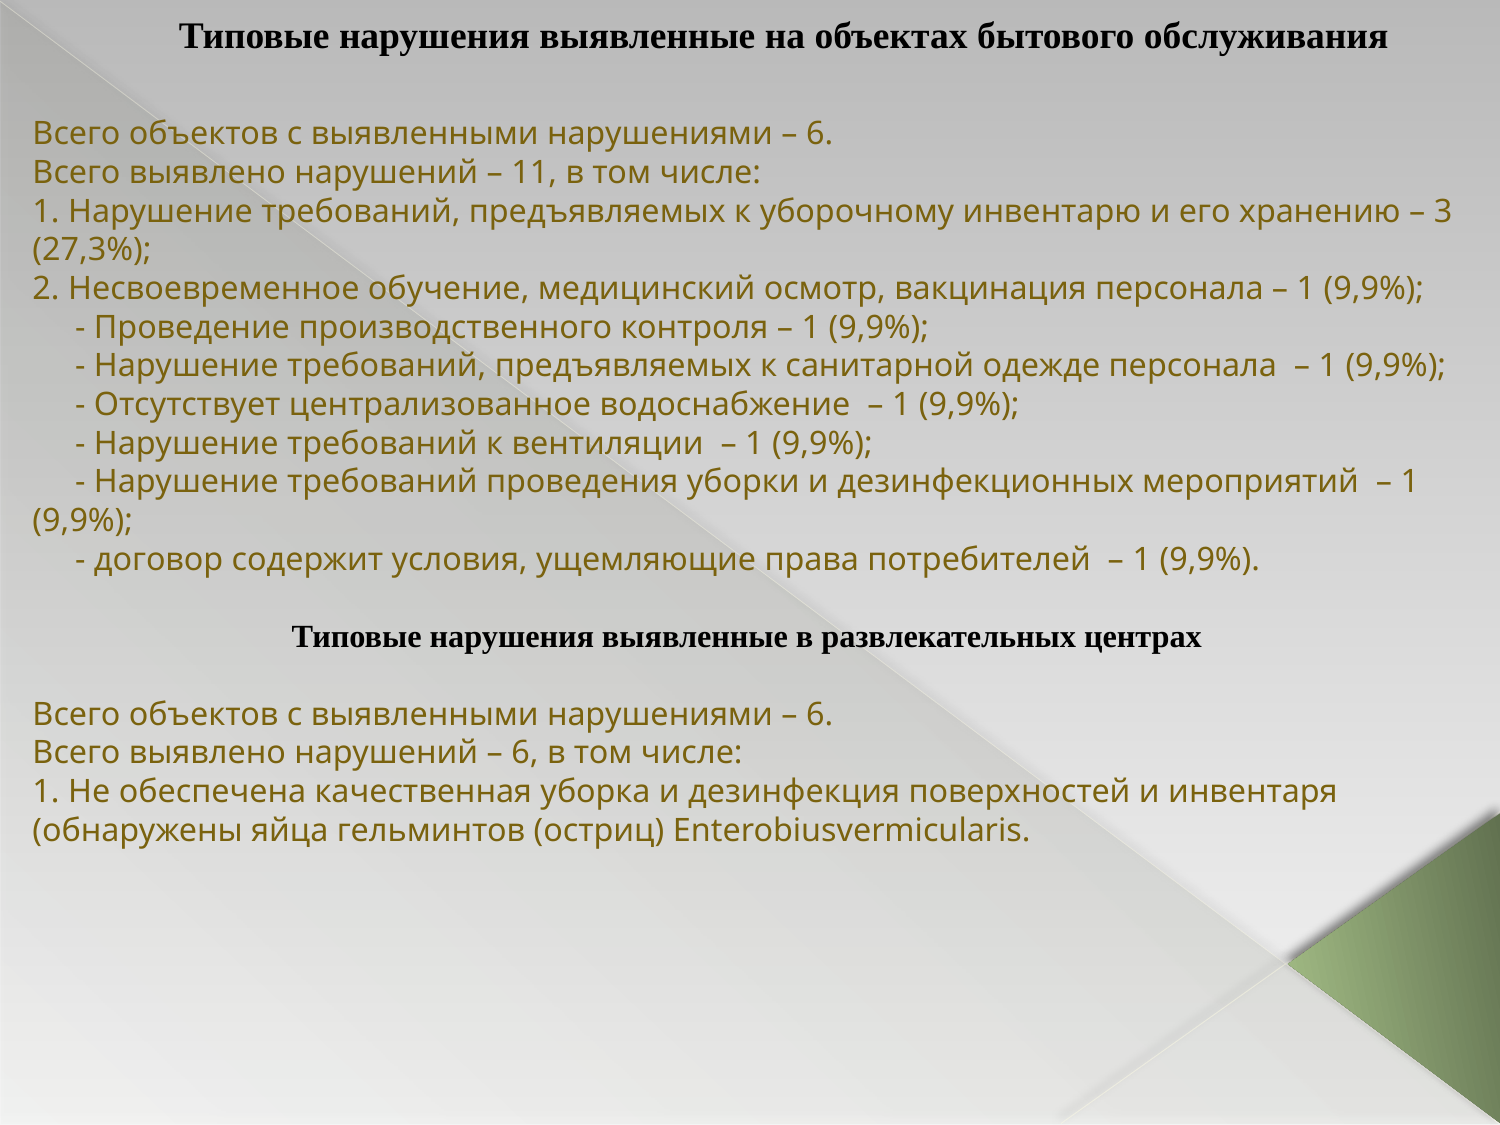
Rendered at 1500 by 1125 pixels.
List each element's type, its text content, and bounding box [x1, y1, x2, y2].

title Типовые нарушения выявленные на объектах бытового обслуживания [17, 19, 1471, 66]
subtitle Всего объектов с выявленными нарушениями – 6. Всего выявлено нарушений – 11, в том числе: 1. Нарушение требований, предъявляемых к уборочному инвентарю и его хранению – 3 (27,3%); 2. Несвоевременное обучение, медицинский осмотр, вакцинация персонала – 1 (9,9%); - Проведение производственного контроля – 1 (9,9%); - Нарушение требований, предъявляемых к санитарной одежде персонала – 1 (9,9%); - Отсутствует централизованное водоснабжение – 1 (9,9%); - Нарушение требований к вентиляции – 1 (9,9%); - Нарушение требований проведения уборки и дезинфекционных мероприятий – 1 (9,9%); - договор содержит условия, ущемляющие права потребителей – 1 (9,9%). Типовые нарушения выявленные в развлекательных центрах Всего объектов с выявленными нарушениями – 6. Всего выявлено нарушений – 6, в том числе: 1. Не обеспечена качественная уборка и дезинфекция поверхностей и инвентаря (обнаружены яйца гельминтов (остриц) Enterobiusvermicularis. [17, 66, 1483, 1106]
